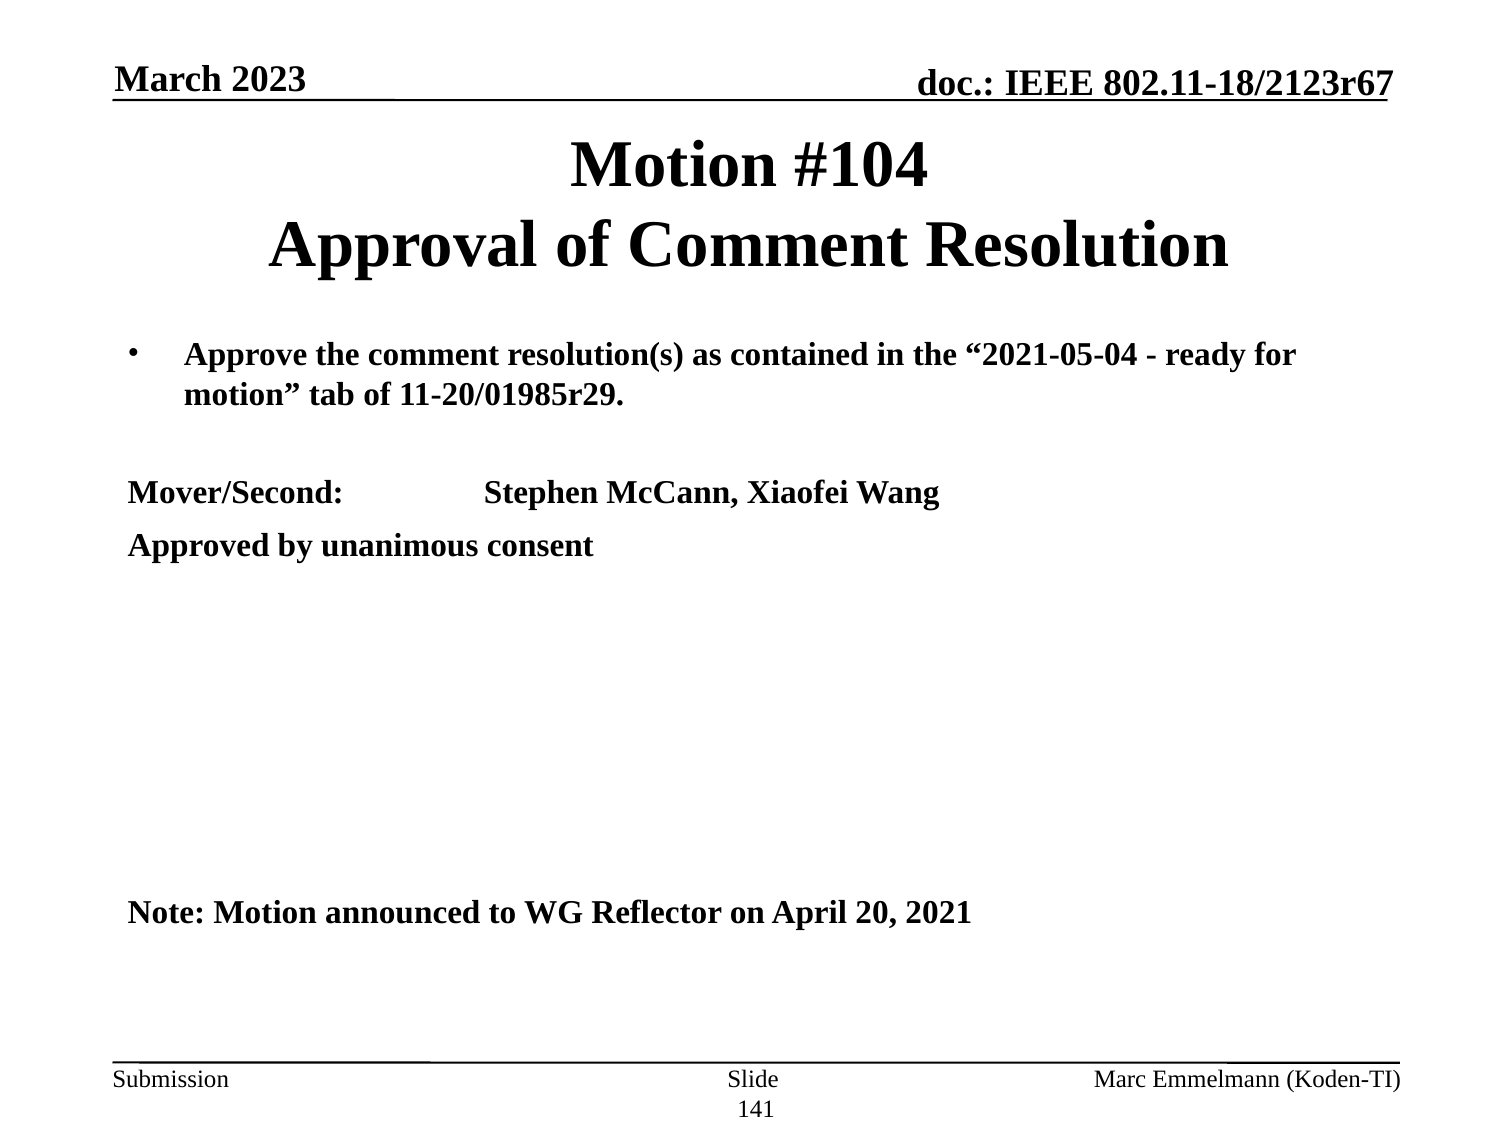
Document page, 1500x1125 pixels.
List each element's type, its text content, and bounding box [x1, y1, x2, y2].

slide_number Slide 141 [712, 1061, 800, 1123]
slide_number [114, 54, 423, 100]
footer Marc Emmelmann (Koden-TI) [878, 1061, 1402, 1093]
title Motion #104 Approval of Comment Resolution [112, 112, 1388, 288]
list Approve the comment resolution(s) as contained in the “2021-05-04 - ready for motion” tab of 11-20/01985r29. Mover/Second: Stephen McCann, Xiaofei Wang Approved by unanimous consent Note: Motion announced to WG Reflector on April 20, 2021 [112, 324, 1388, 1000]
